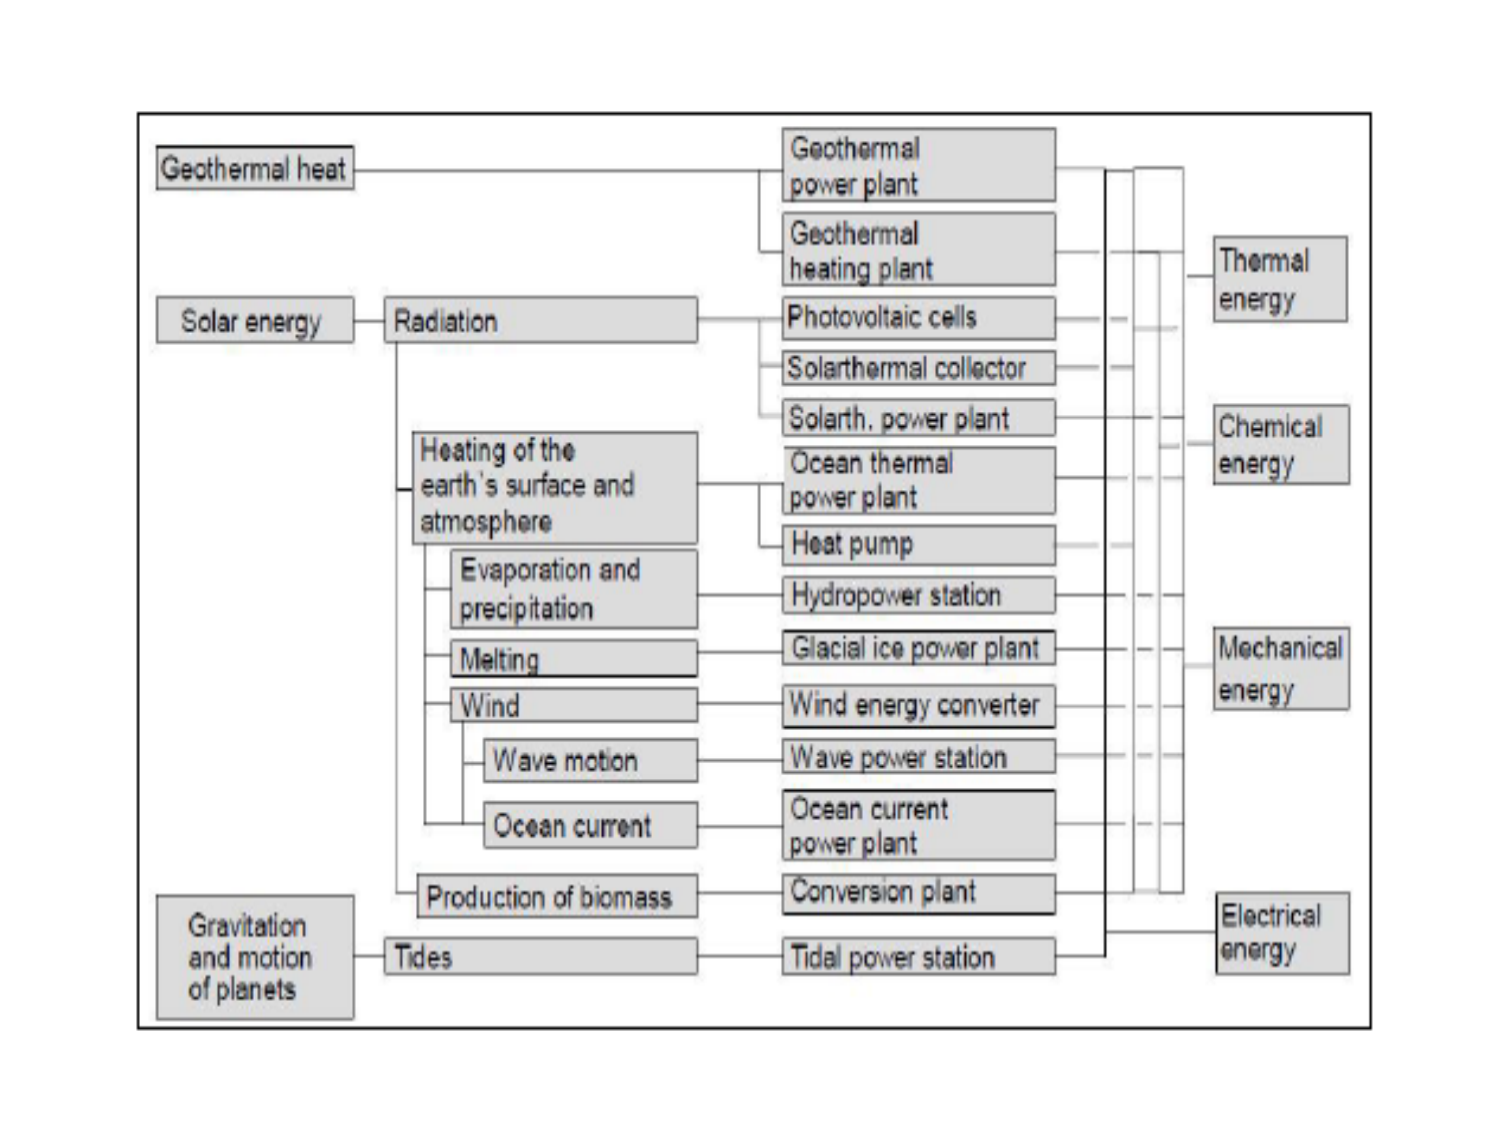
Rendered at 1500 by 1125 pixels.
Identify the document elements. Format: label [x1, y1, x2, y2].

picture [12, 62, 1463, 1101]
